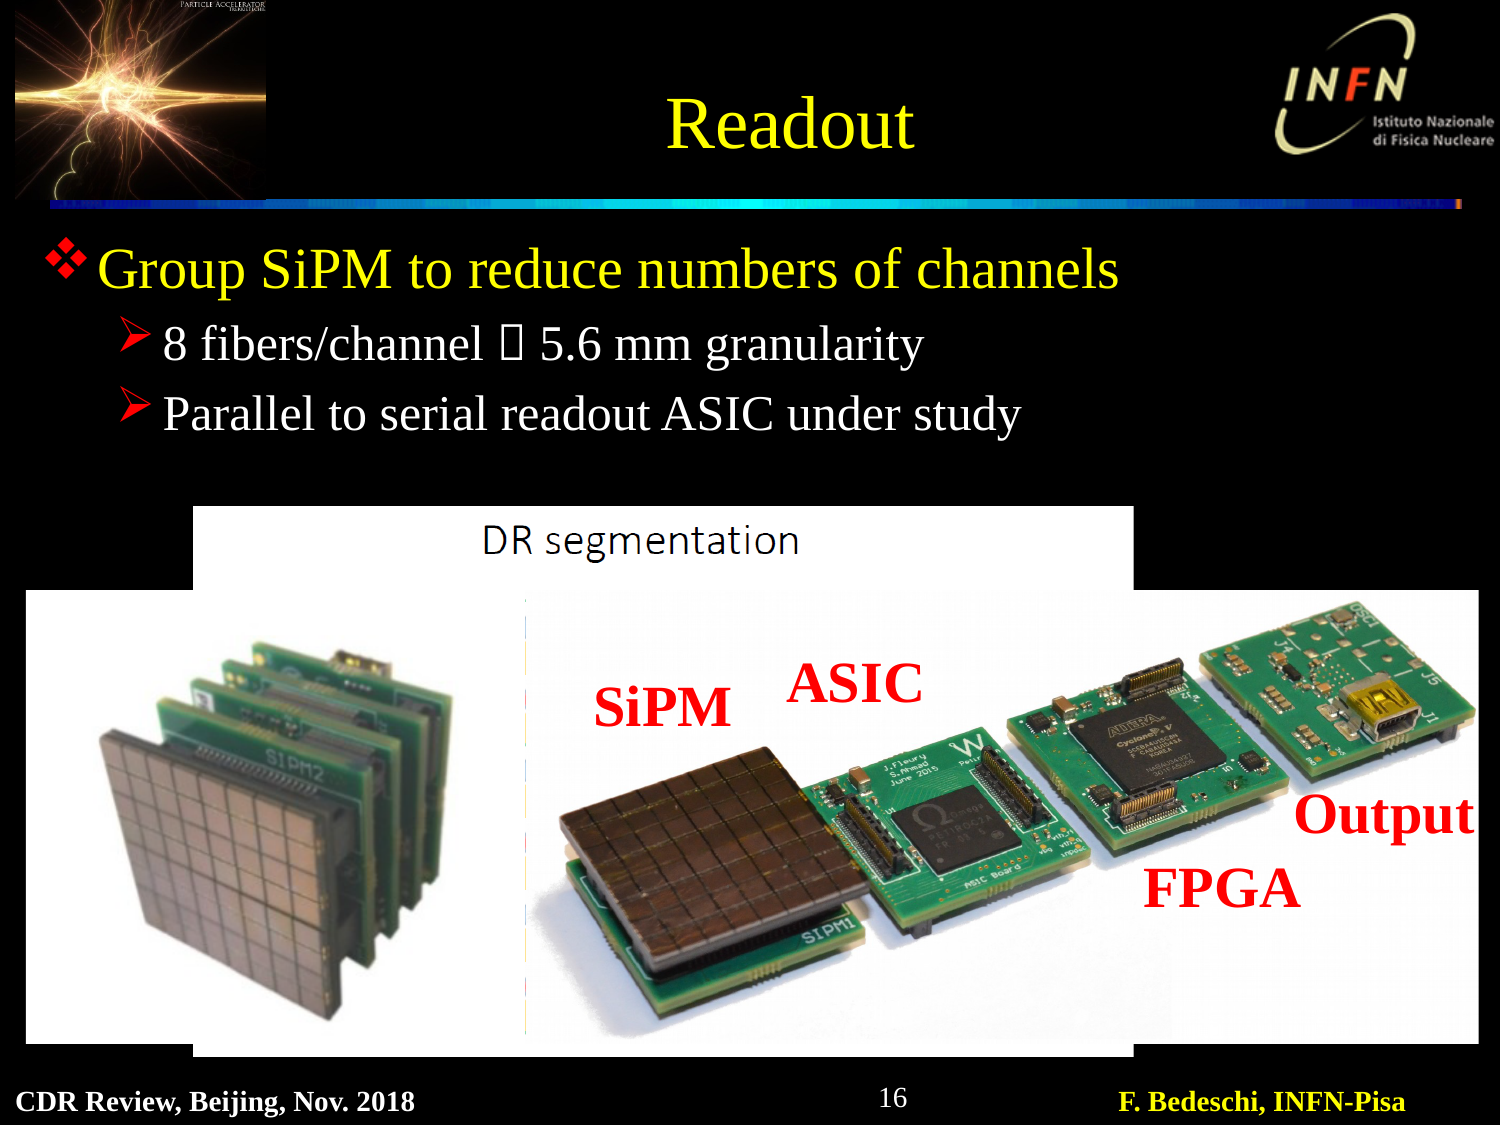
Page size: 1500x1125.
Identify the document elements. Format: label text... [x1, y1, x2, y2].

picture [1271, 0, 1500, 172]
title Readout [268, 62, 1313, 175]
slide_number 16 [785, 1070, 923, 1125]
list Group SiPM to reduce numbers of channels 8 fibers/channel  5.6 mm granularity Parallel to serial readout ASIC under study [25, 222, 1301, 589]
picture [536, 199, 584, 209]
picture [15, 0, 376, 209]
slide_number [0, 1074, 717, 1125]
footer F. Bedeschi, INFN-Pisa [1025, 1074, 1500, 1125]
picture [918, 199, 967, 209]
picture [587, 199, 914, 209]
text_box Output [1483, 767, 1490, 853]
picture [1127, 199, 1462, 209]
picture [25, 506, 1479, 1057]
